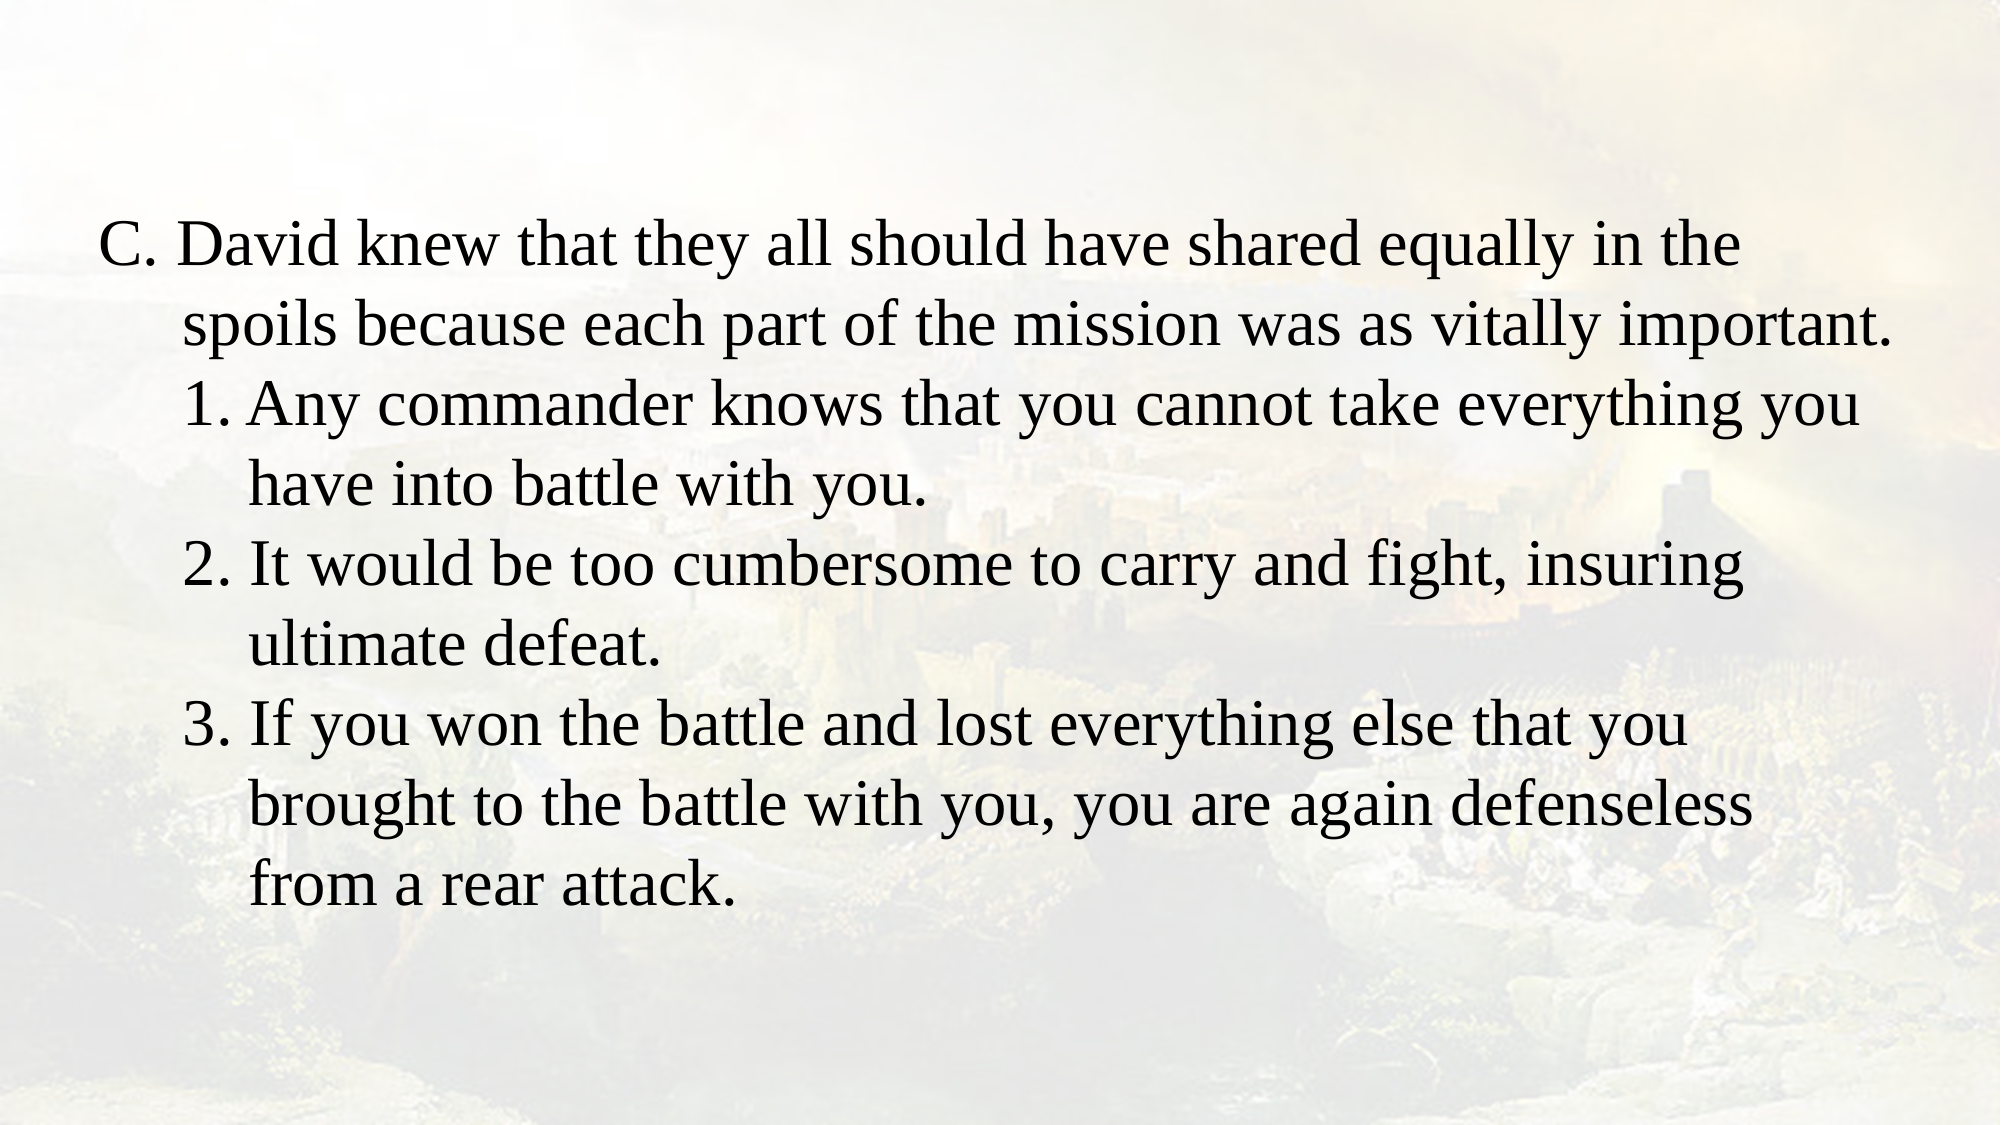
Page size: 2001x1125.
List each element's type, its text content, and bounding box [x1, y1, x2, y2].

text_box C. David knew that they all should have shared equally in the spoils because each part of the mission was as vitally important. 1. Any commander knows that you cannot take everything you have into battle with you. 2. It would be too cumbersome to carry and fight, insuring ultimate defeat. 3. If you won the battle and lost everything else that you brought to the battle with you, you are again defenseless from a rear attack. [83, 191, 1917, 926]
